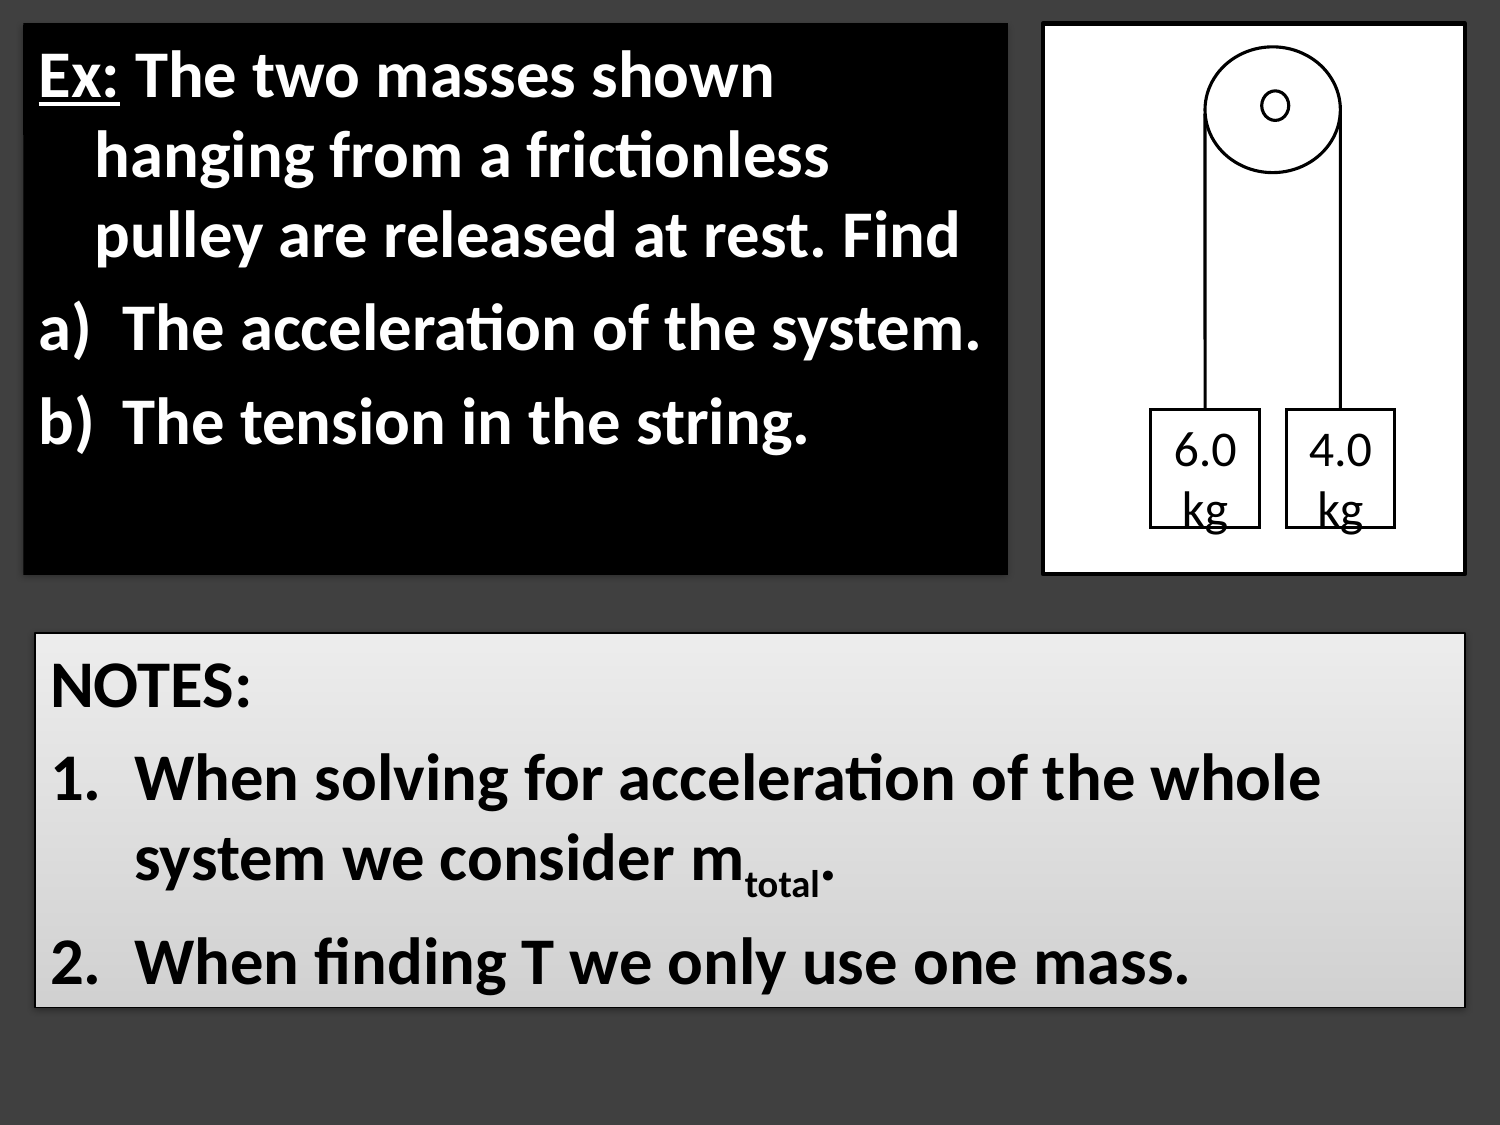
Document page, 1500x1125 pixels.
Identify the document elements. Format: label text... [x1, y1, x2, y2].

text_box [1041, 21, 1467, 576]
list Ex: The two masses shown hanging from a frictionless pulley are released at rest. Find The acceleration of the system. The tension in the string. [23, 23, 1008, 575]
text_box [1150, 46, 1395, 528]
text_box NOTES: When solving for acceleration of the whole system we consider mtotal. When finding T we only use one mass. [34, 632, 1466, 1008]
